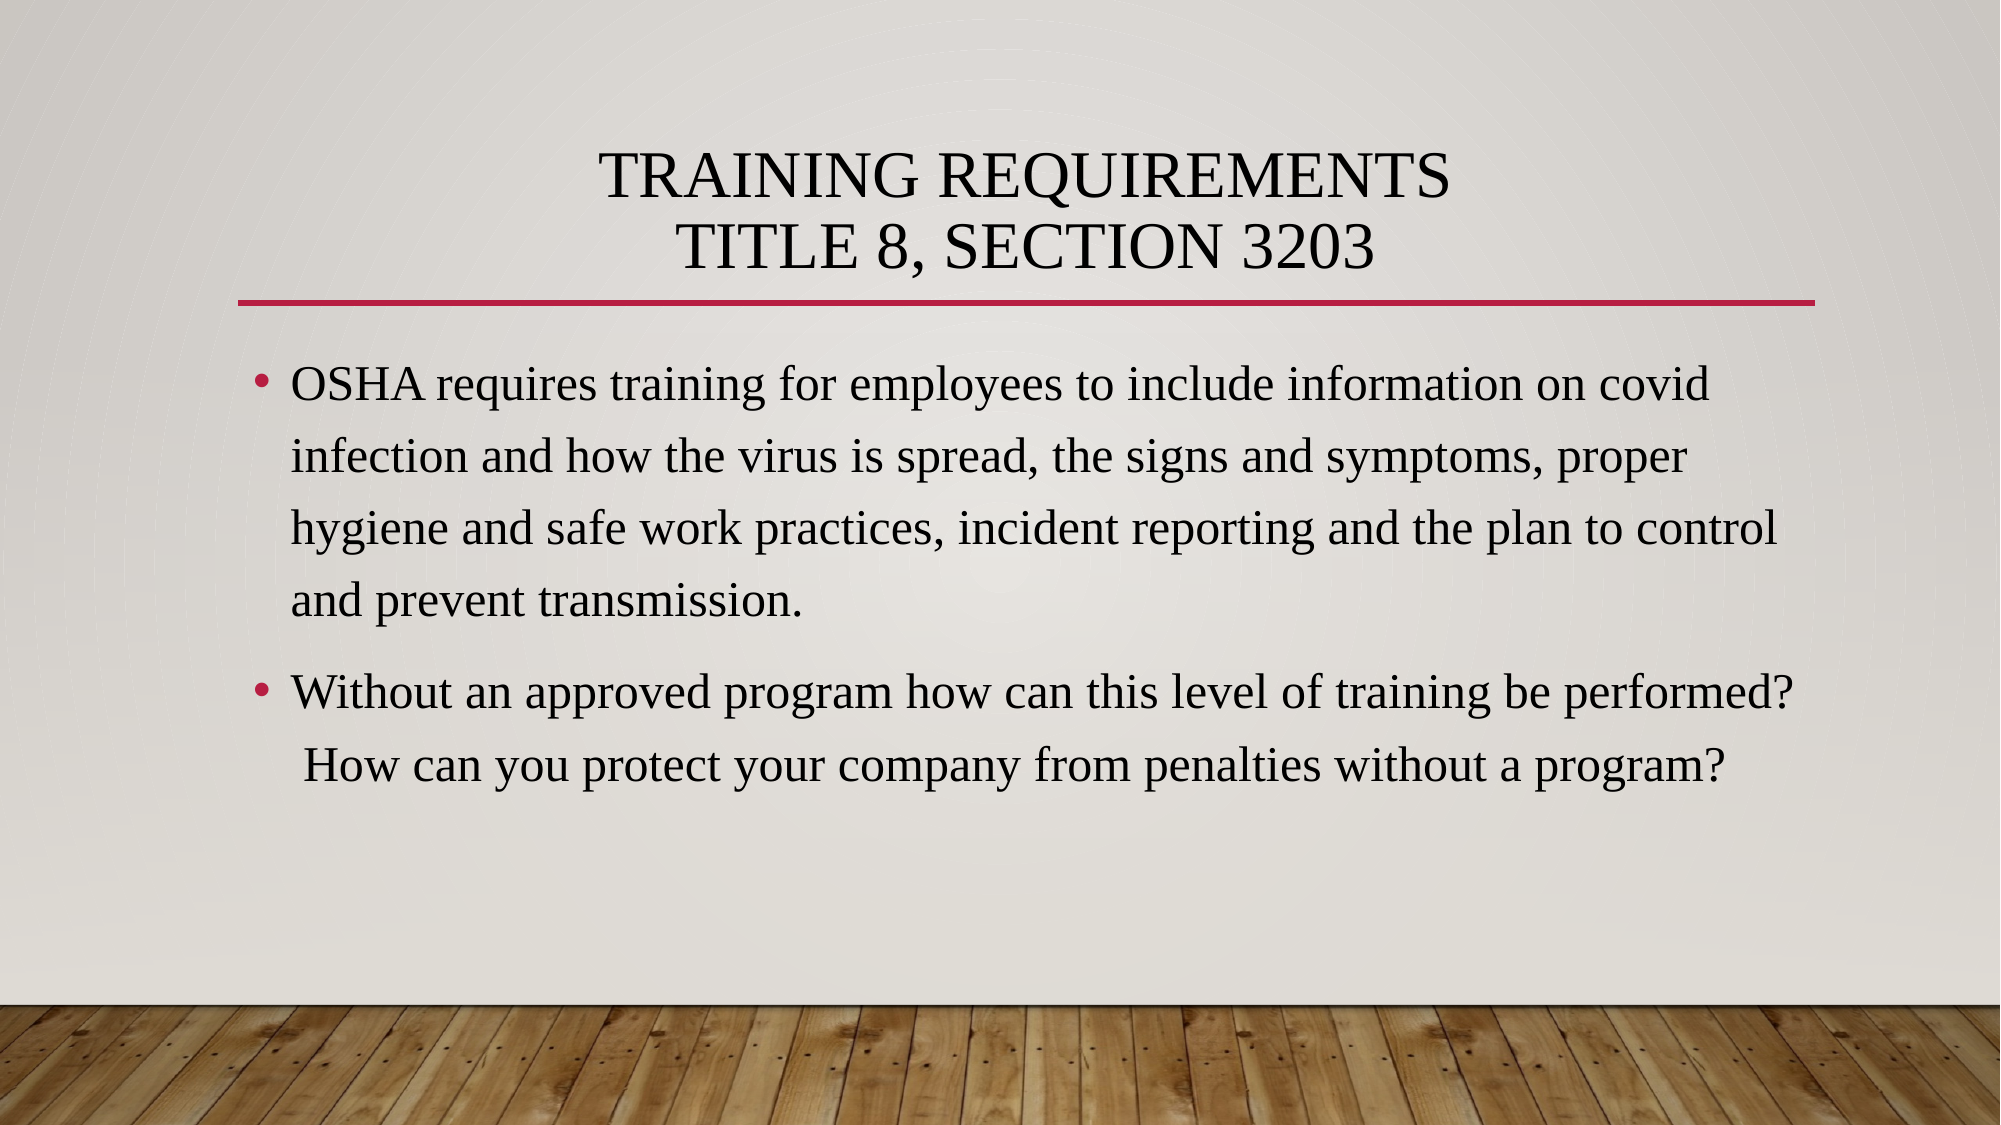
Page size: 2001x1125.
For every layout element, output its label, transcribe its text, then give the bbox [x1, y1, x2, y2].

title TRAINING REQUIREMENTS TITLE 8, SECTION 3203 [238, 131, 1814, 305]
picture [0, 1005, 2000, 1125]
list OSHA requires training for employees to include information on covid infection and how the virus is spread, the signs and symptoms, proper hygiene and safe work practices, incident reporting and the plan to control and prevent transmission. Without an approved program how can this level of training be performed? How can you protect your company from penalties without a program? [238, 330, 1814, 897]
